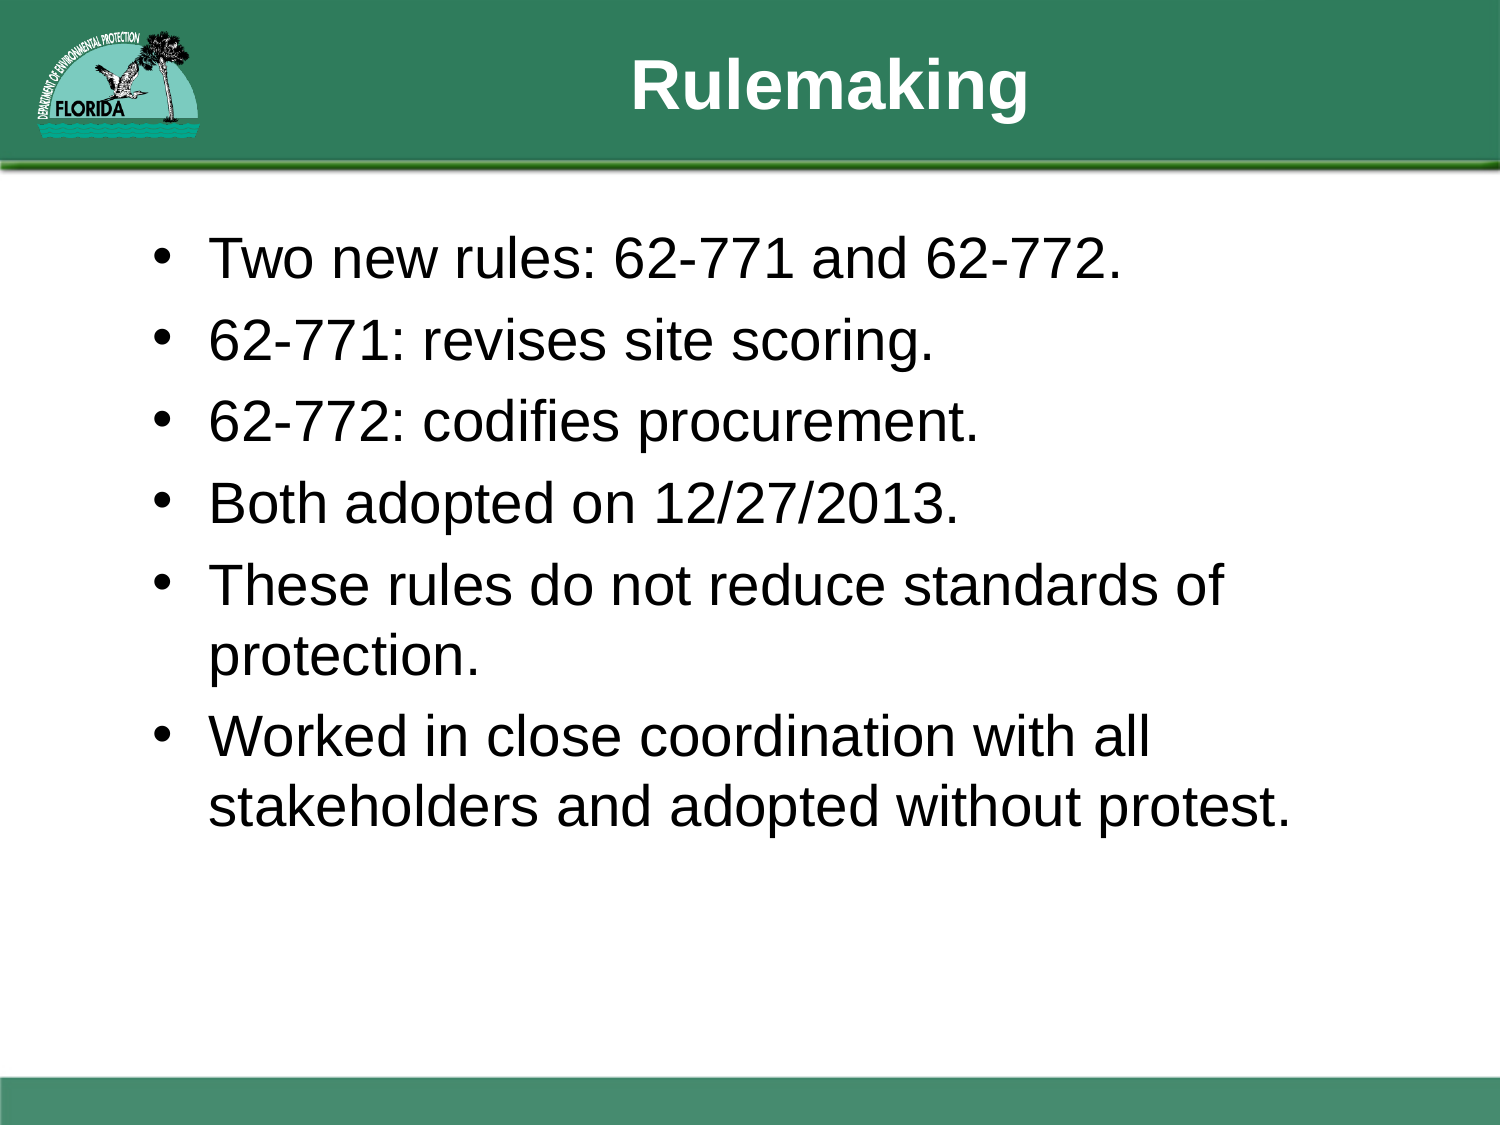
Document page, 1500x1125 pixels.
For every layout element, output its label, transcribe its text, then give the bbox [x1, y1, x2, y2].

picture [0, 0, 1500, 1125]
title Rulemaking [249, 0, 1413, 163]
list Two new rules: 62-771 and 62-772. 62-771: revises site scoring. 62-772: codifies procurement. Both adopted on 12/27/2013. These rules do not reduce standards of protection. Worked in close coordination with all stakeholders and adopted without protest. [137, 212, 1425, 963]
